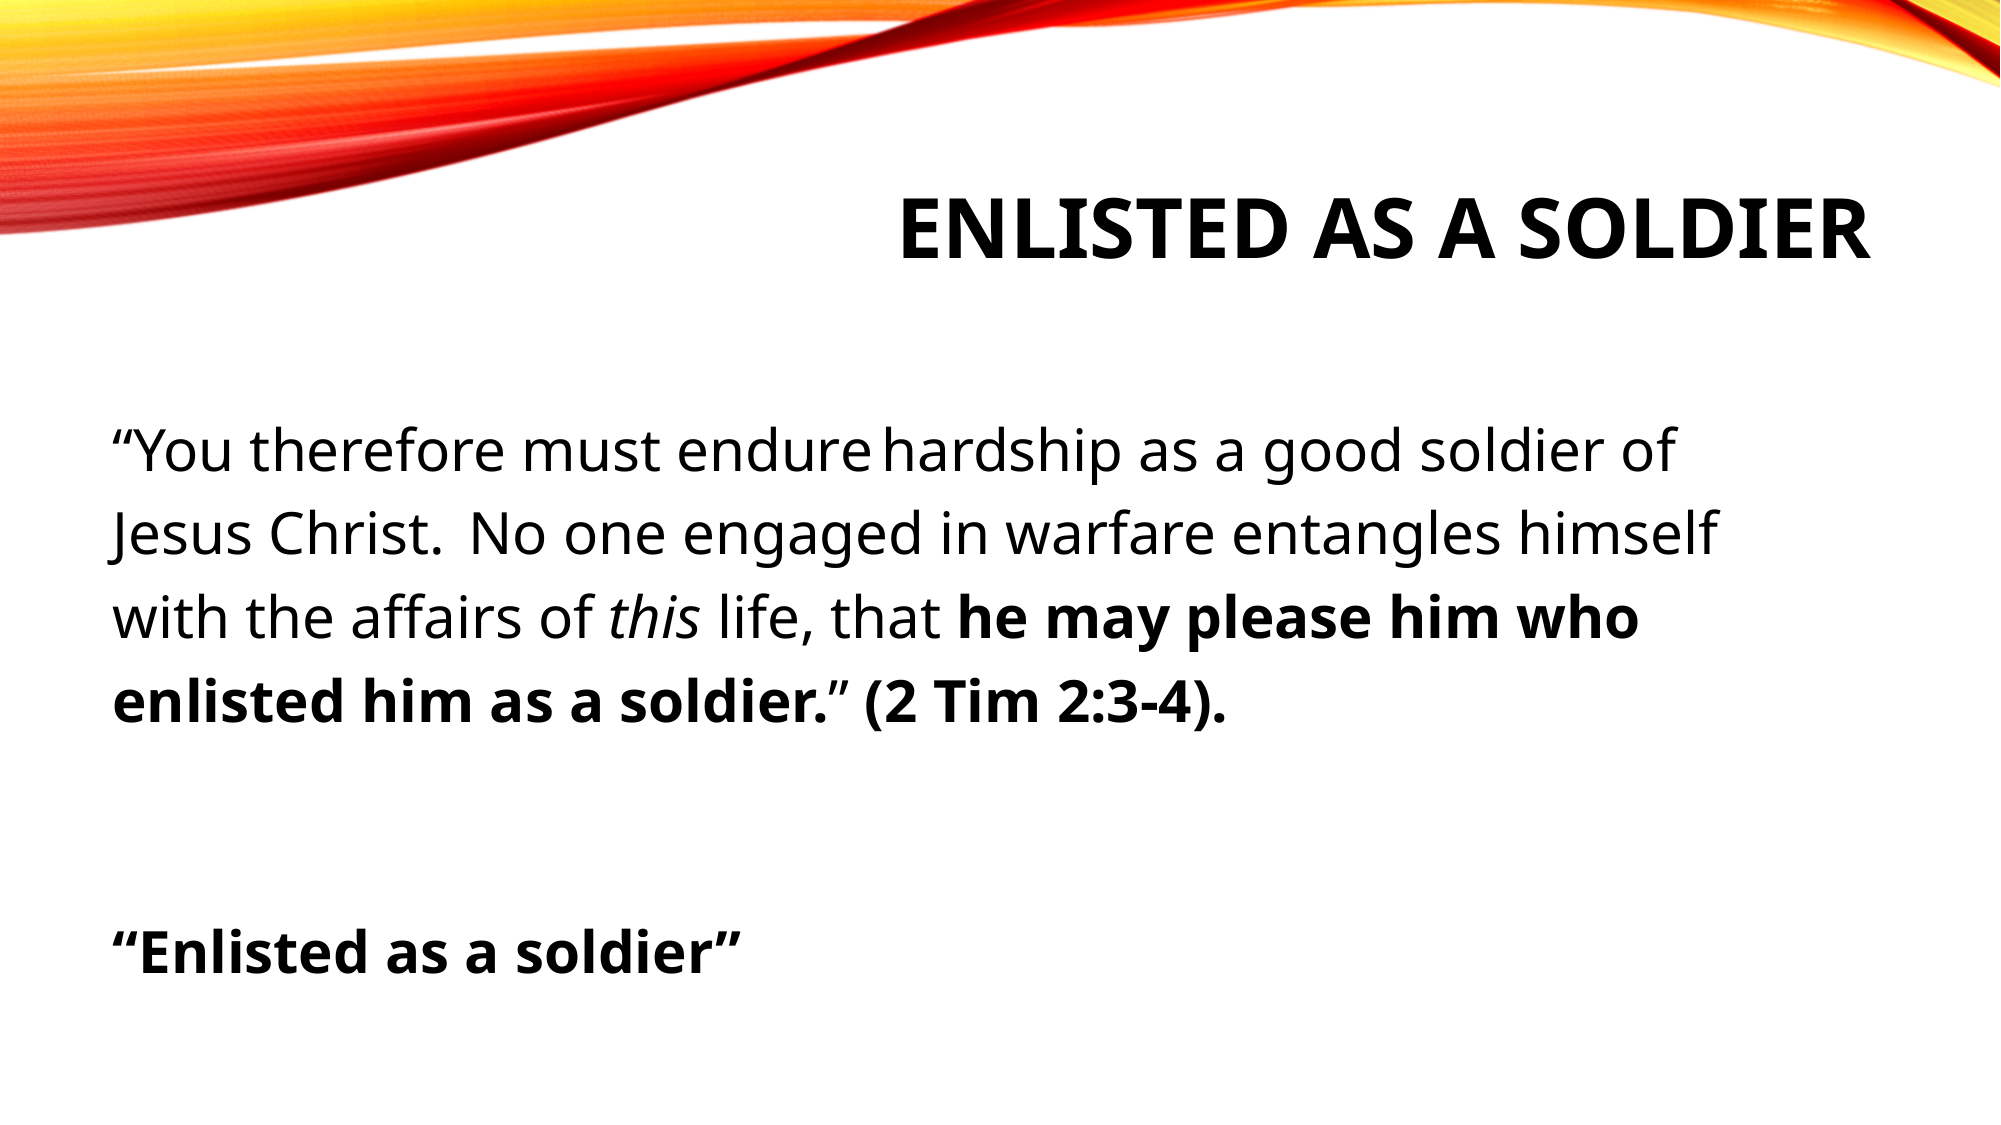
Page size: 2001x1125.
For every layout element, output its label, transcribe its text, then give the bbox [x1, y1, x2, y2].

list “You therefore must endure hardship as a good soldier of Jesus Christ. No one engaged in warfare entangles himself with the affairs of this life, that he may please him who enlisted him as a soldier.” (2 Tim 2:3-4). “Enlisted as a soldier” [97, 322, 1873, 1057]
picture [0, 0, 2000, 237]
title Enlisted as a soldier [474, 125, 1888, 338]
